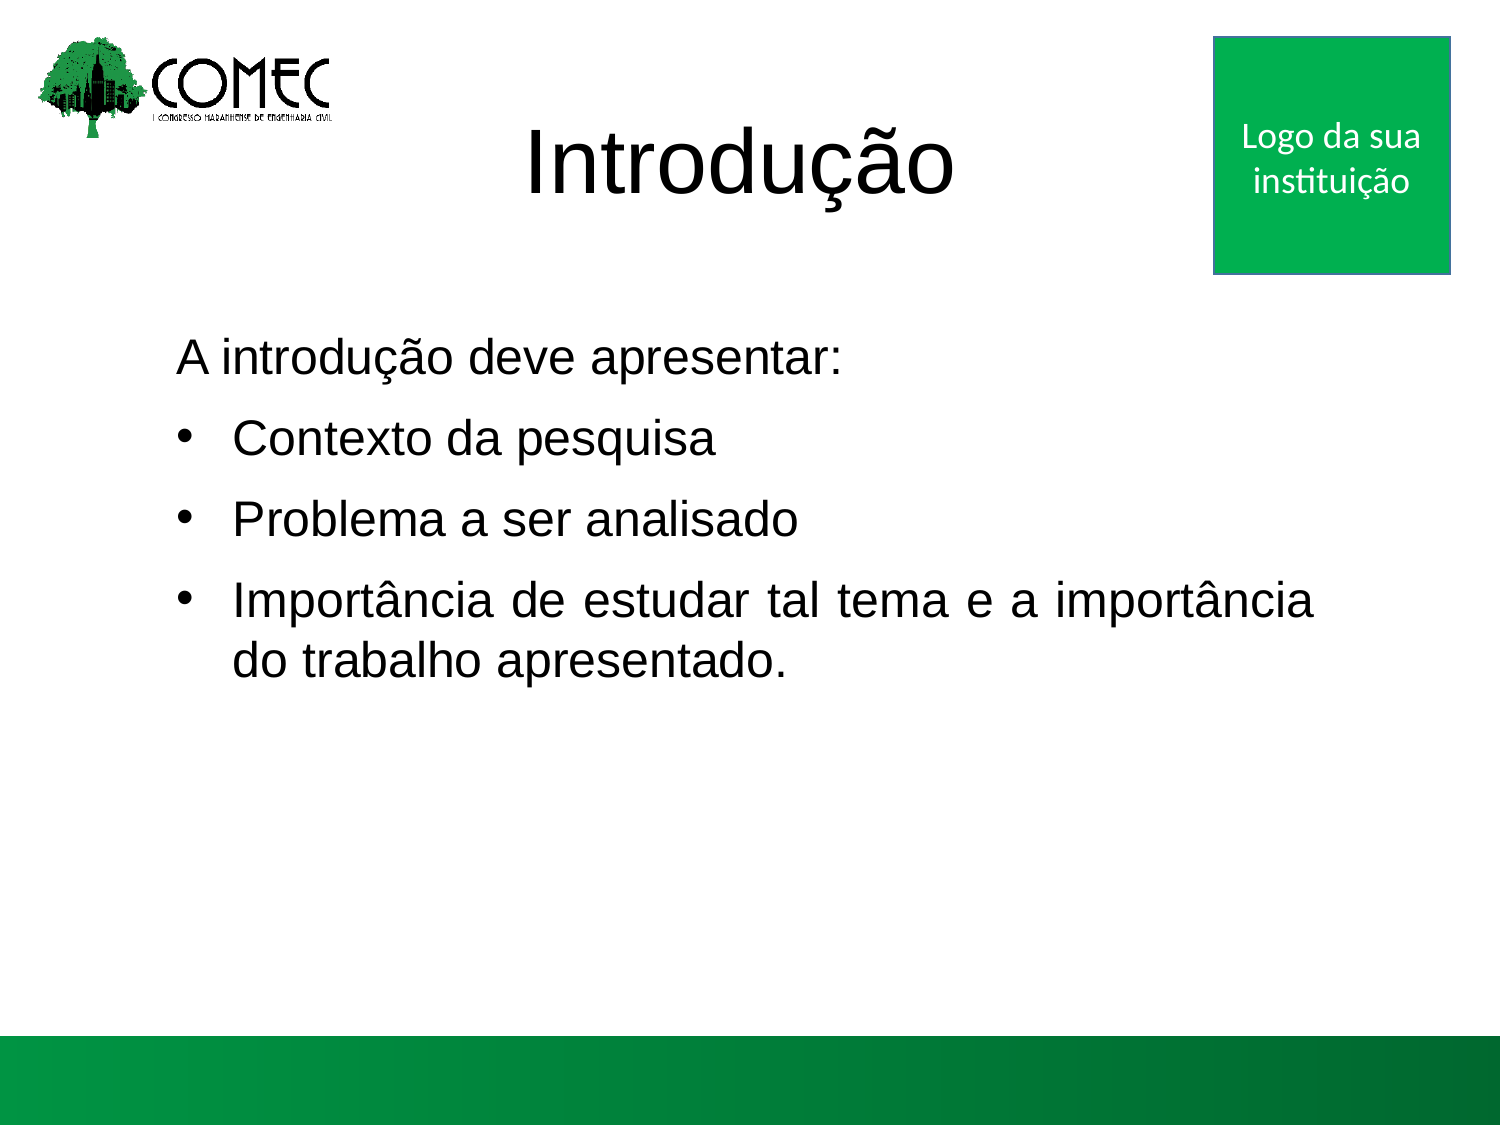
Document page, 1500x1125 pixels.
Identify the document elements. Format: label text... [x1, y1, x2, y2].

text_box [0, 1035, 1500, 1125]
text_box A introdução deve apresentar: Contexto da pesquisa Problema a ser analisado Importância de estudar tal tema e a importância do trabalho apresentado. [161, 317, 1330, 695]
text_box Logo da sua instituição [1213, 36, 1451, 275]
text_box Introdução [267, 94, 1214, 220]
picture [37, 37, 332, 138]
